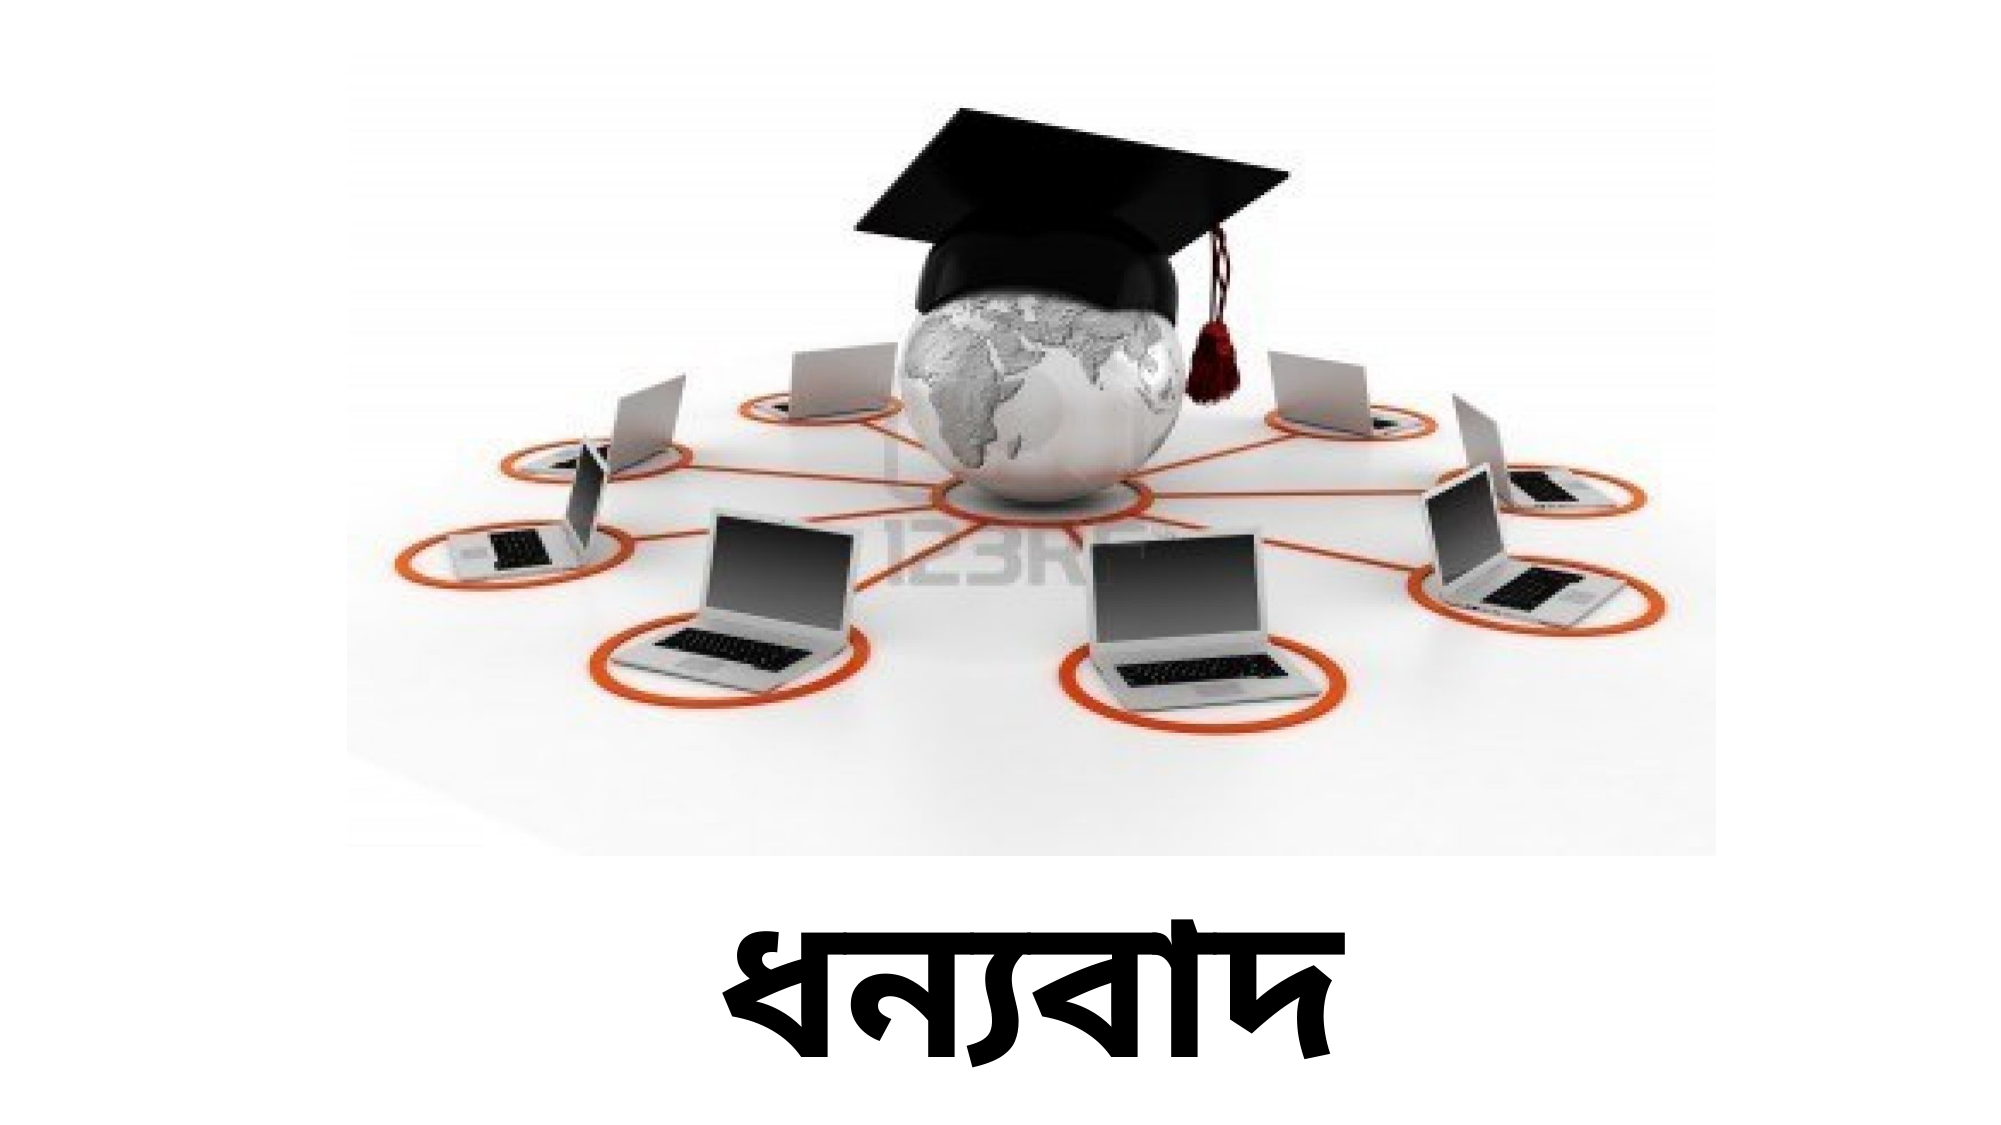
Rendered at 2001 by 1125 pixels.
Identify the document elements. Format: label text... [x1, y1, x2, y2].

picture [347, 54, 1716, 856]
text_box ধন্যবাদ [628, 856, 1435, 1041]
